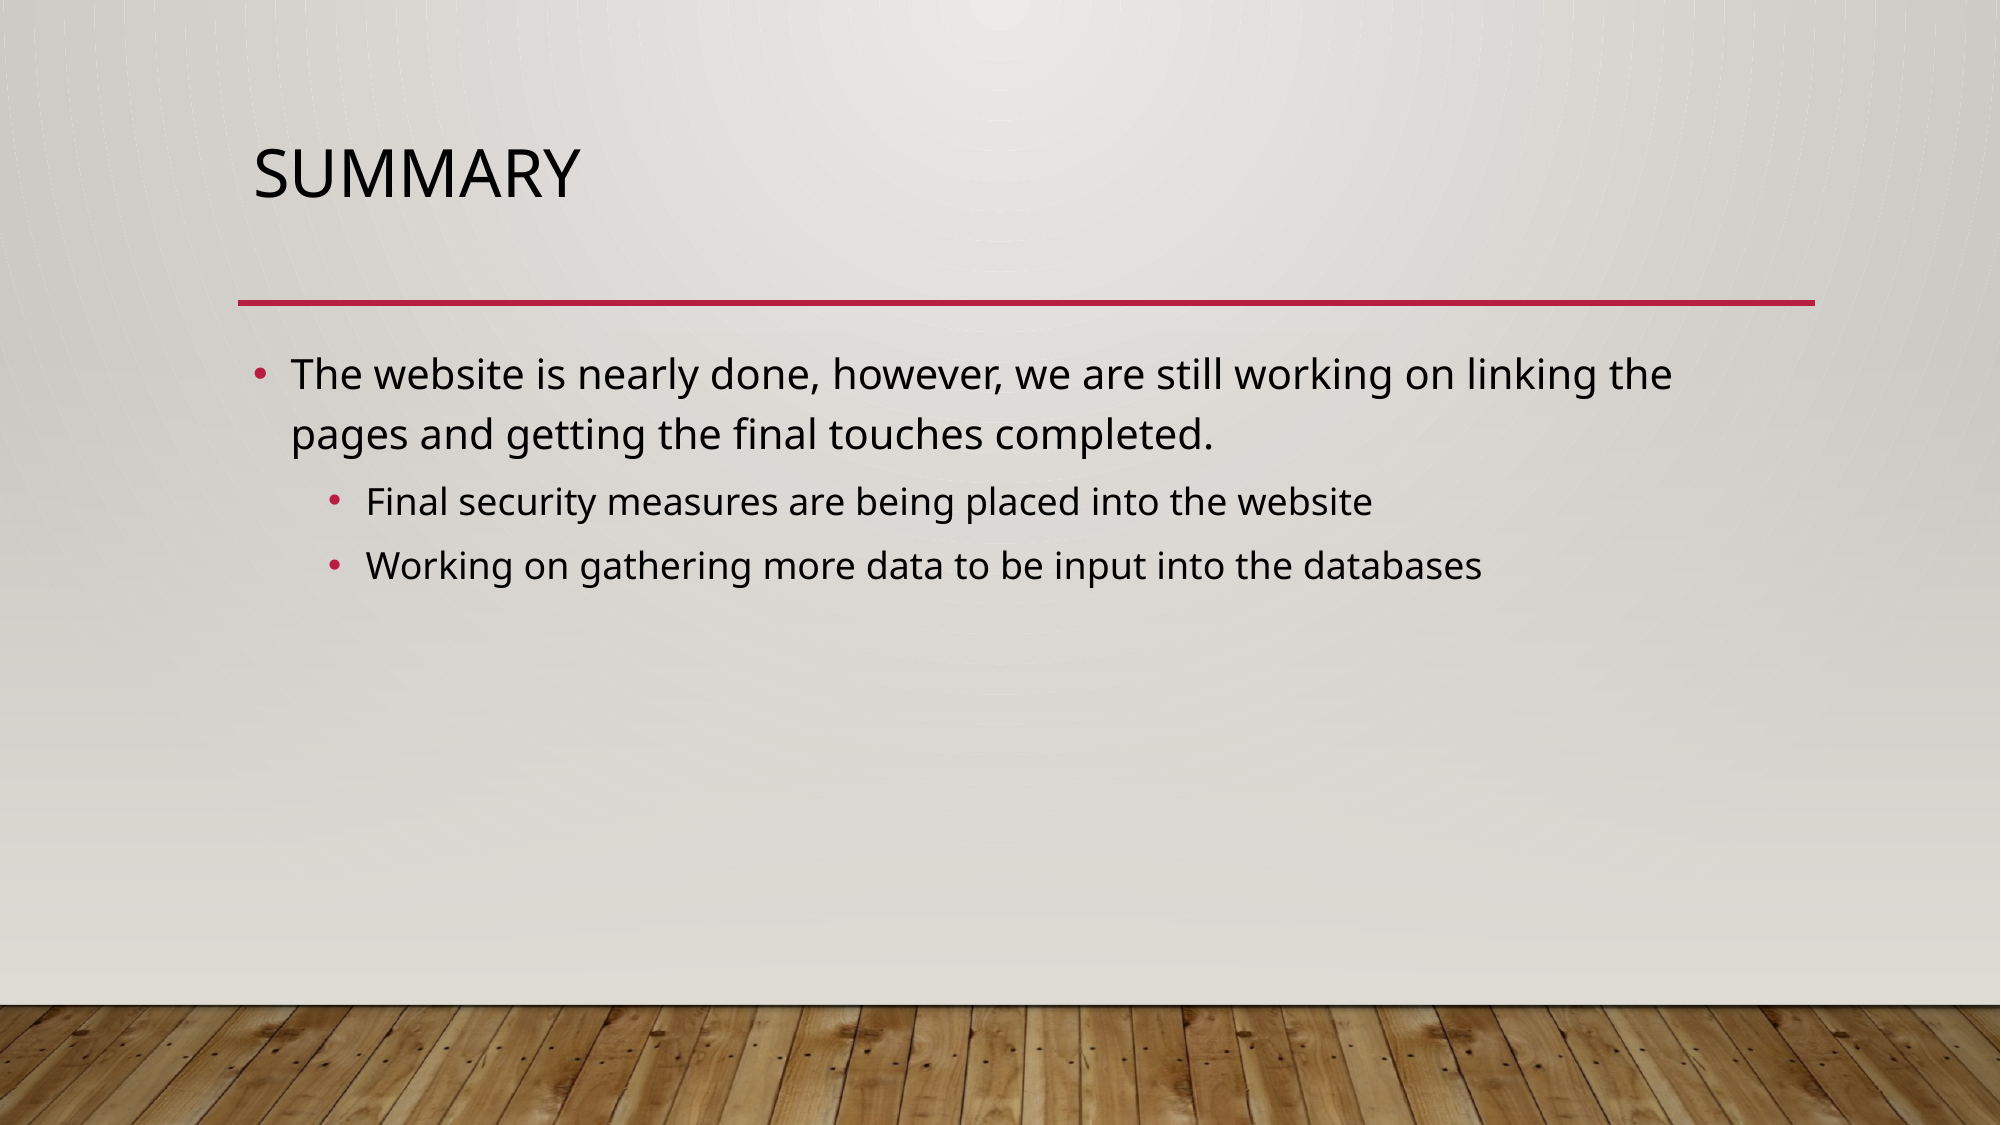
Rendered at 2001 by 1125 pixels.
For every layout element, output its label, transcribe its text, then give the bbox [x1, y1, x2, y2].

picture [0, 1005, 2000, 1125]
list The website is nearly done, however, we are still working on linking the pages and getting the final touches completed. Final security measures are being placed into the website Working on gathering more data to be input into the databases [238, 330, 1814, 897]
title Summary [238, 131, 1814, 229]
